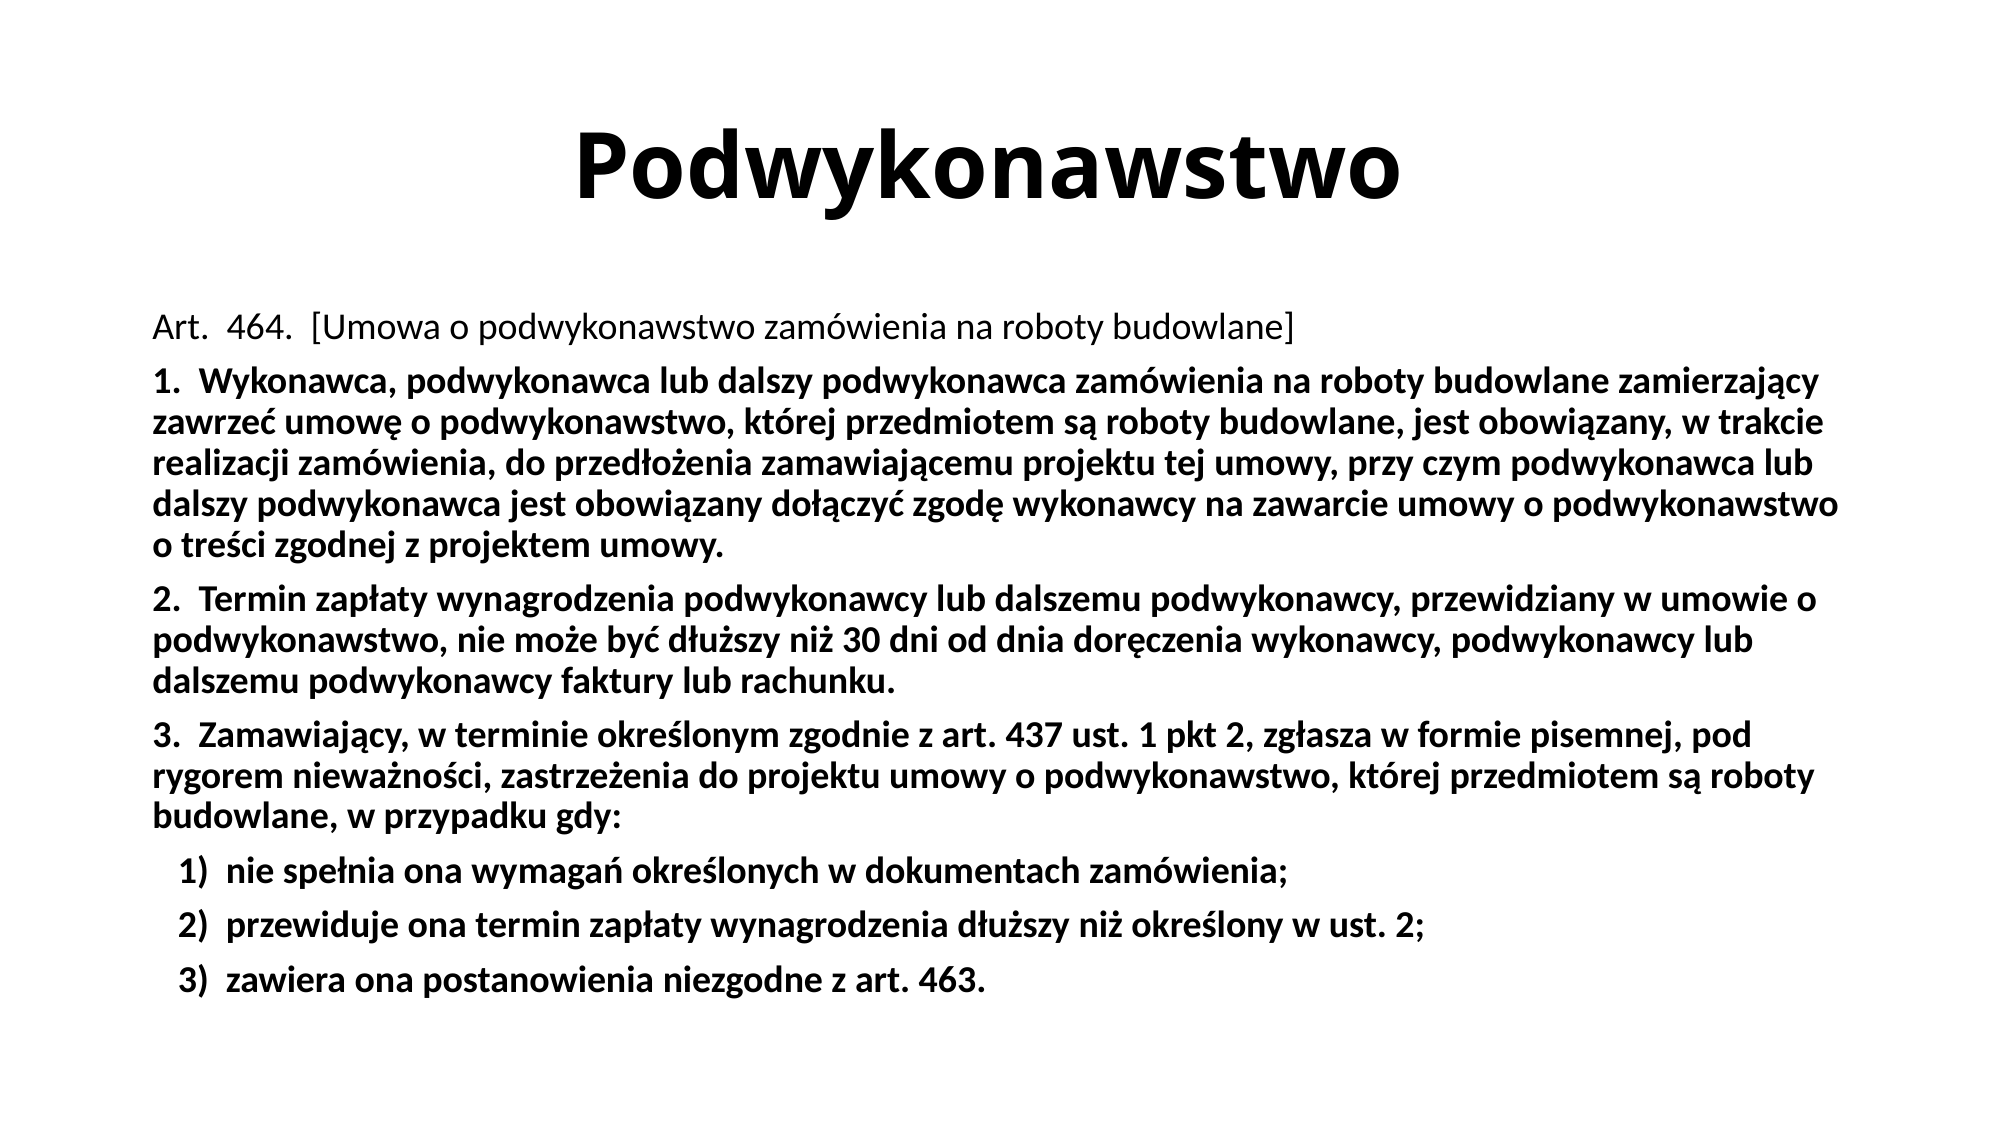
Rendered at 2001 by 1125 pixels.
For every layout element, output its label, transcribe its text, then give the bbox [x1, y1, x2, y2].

title Podwykonawstwo [137, 59, 1863, 278]
list Art. 464. [Umowa o podwykonawstwo zamówienia na roboty budowlane] 1. Wykonawca, podwykonawca lub dalszy podwykonawca zamówienia na roboty budowlane zamierzający zawrzeć umowę o podwykonawstwo, której przedmiotem są roboty budowlane, jest obowiązany, w trakcie realizacji zamówienia, do przedłożenia zamawiającemu projektu tej umowy, przy czym podwykonawca lub dalszy podwykonawca jest obowiązany dołączyć zgodę wykonawcy na zawarcie umowy o podwykonawstwo o treści zgodnej z projektem umowy. 2. Termin zapłaty wynagrodzenia podwykonawcy lub dalszemu podwykonawcy, przewidziany w umowie o podwykonawstwo, nie może być dłuższy niż 30 dni od dnia doręczenia wykonawcy, podwykonawcy lub dalszemu podwykonawcy faktury lub rachunku. 3. Zamawiający, w terminie określonym zgodnie z art. 437 ust. 1 pkt 2, zgłasza w formie pisemnej, pod rygorem nieważności, zastrzeżenia do projektu umowy o podwykonawstwo, której przedmiotem są roboty budowlane, w przypadku gdy: 1) nie spełnia ona wymagań określonych w dokumentach zamówienia; 2) przewiduje ona termin zapłaty wynagrodzenia dłuższy niż określony w ust. 2; 3) zawiera ona postanowienia niezgodne z art. 463. [137, 299, 1863, 1014]
